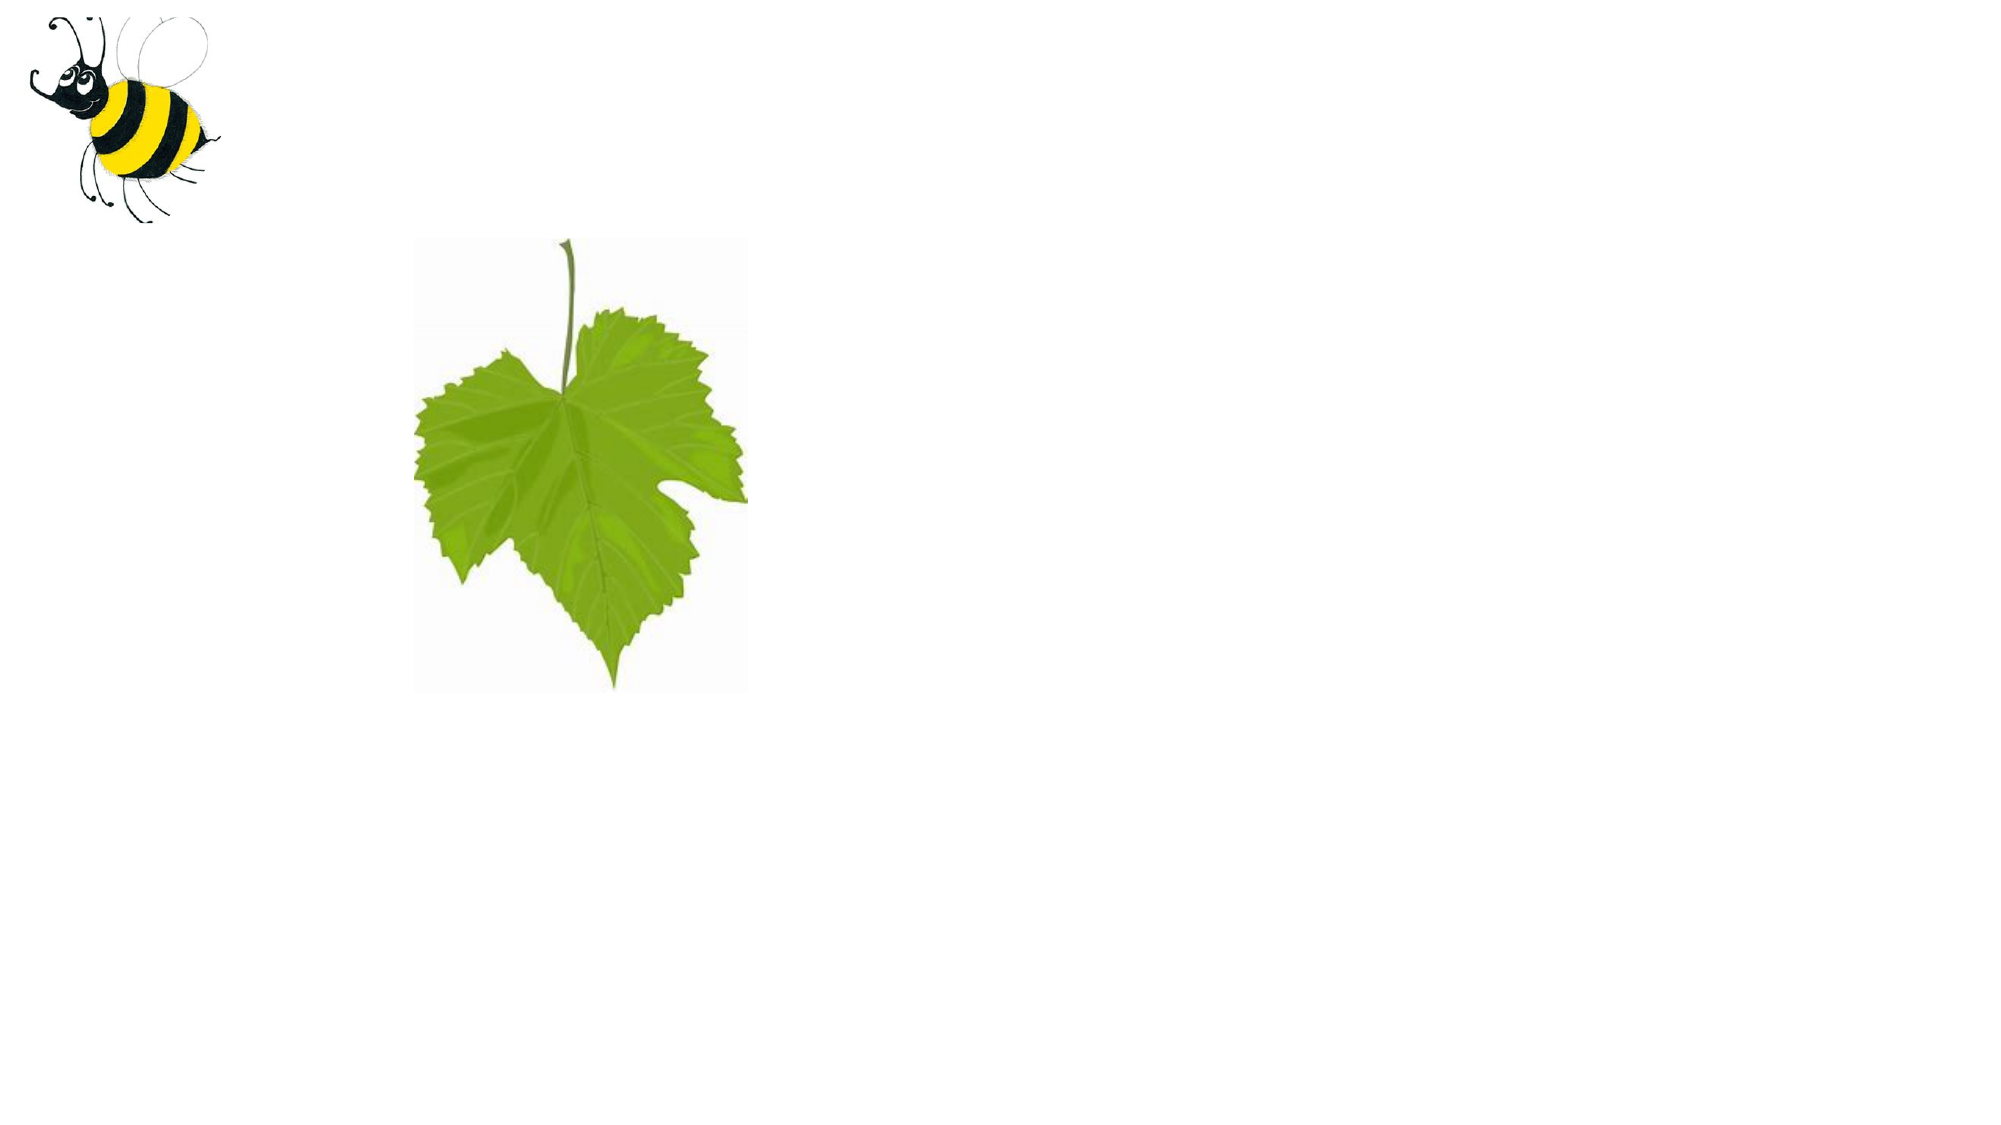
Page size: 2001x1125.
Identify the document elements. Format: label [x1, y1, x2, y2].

picture [24, 17, 236, 224]
picture [414, 238, 748, 693]
